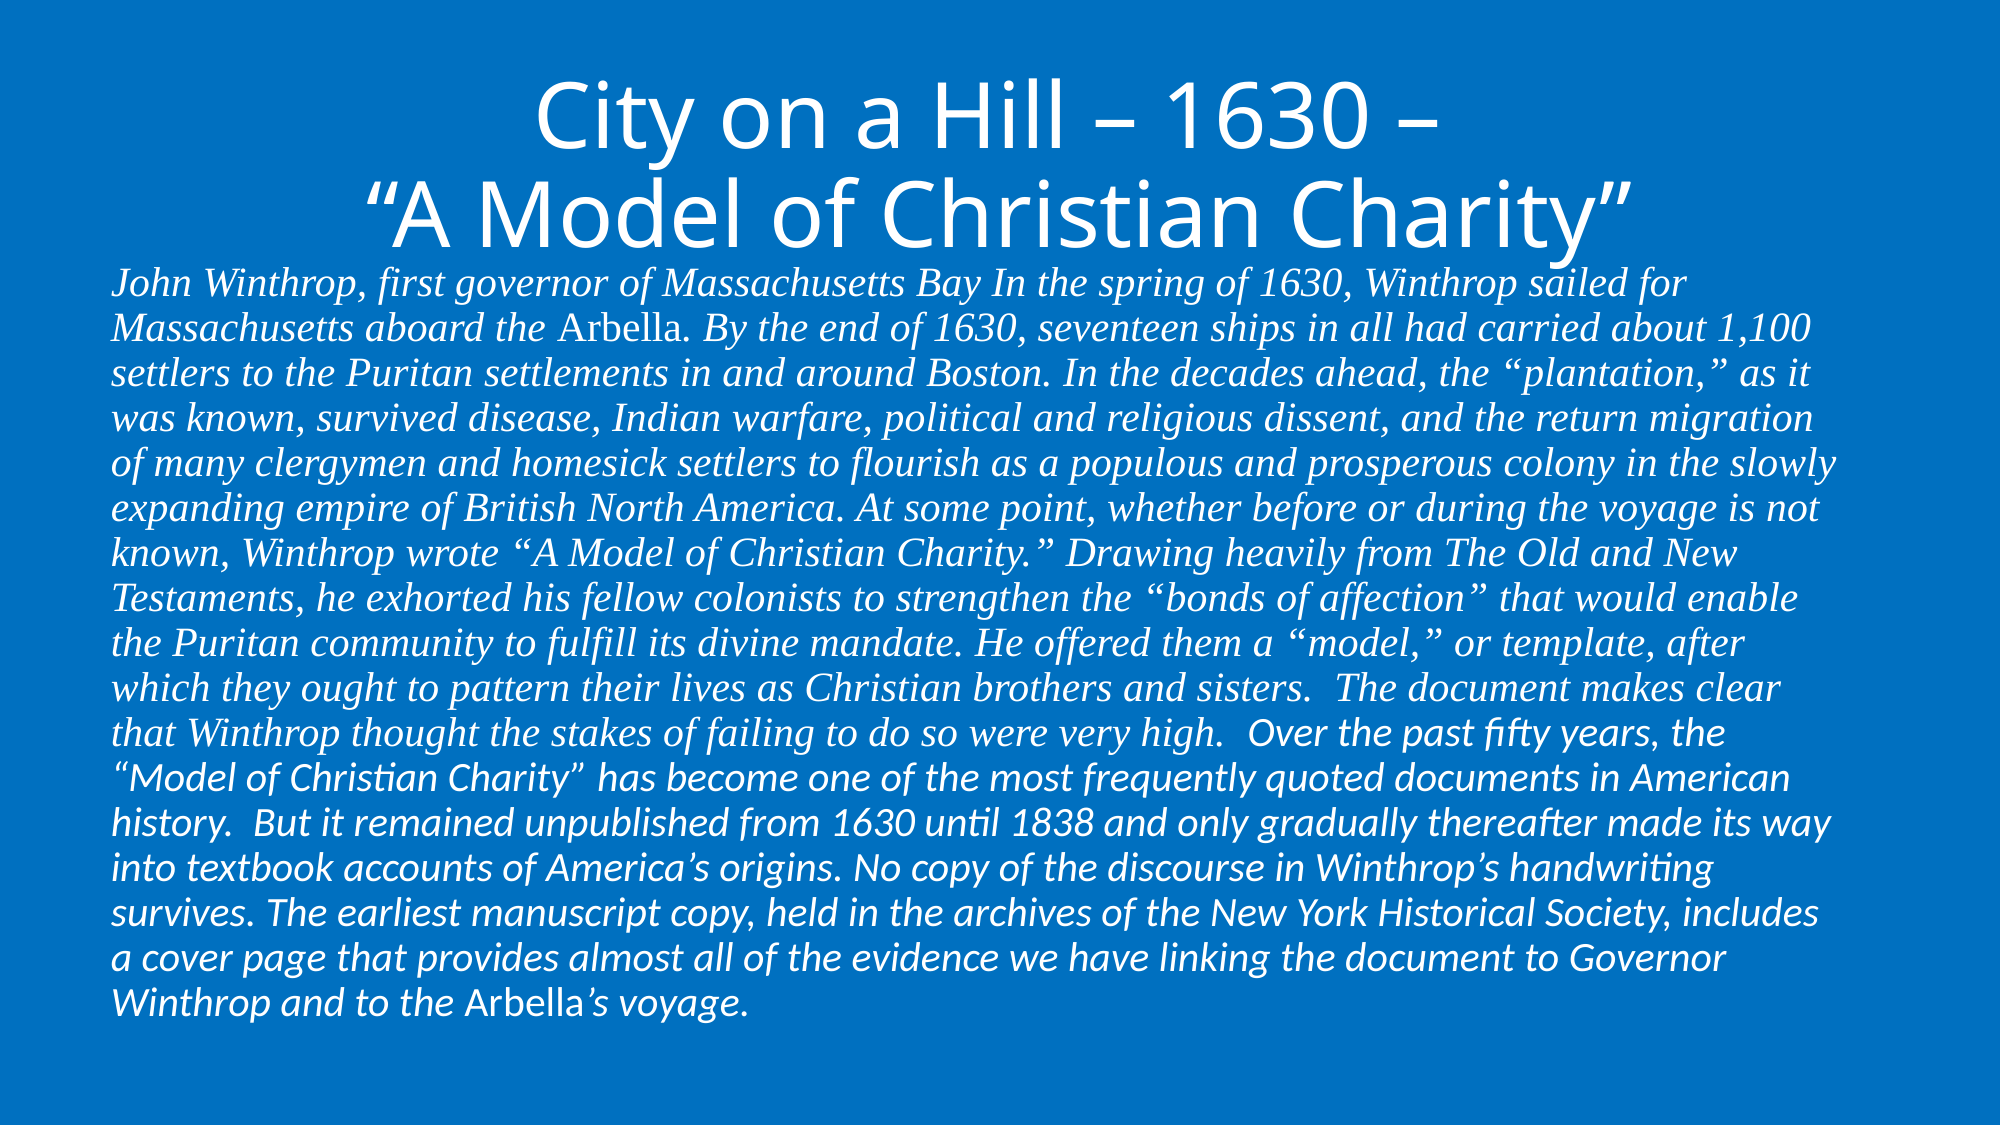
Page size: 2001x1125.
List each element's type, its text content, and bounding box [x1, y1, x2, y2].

title City on a Hill – 1630 – “A Model of Christian Charity” [137, 59, 1863, 253]
list John Winthrop, first governor of Massachusetts Bay In the spring of 1630, Winthrop sailed for Massachusetts aboard the Arbella. By the end of 1630, seventeen ships in all had carried about 1,100 settlers to the Puritan settlements in and around Boston. In the decades ahead, the “plantation,” as it was known, survived disease, Indian warfare, political and religious dissent, and the return migration of many clergymen and homesick settlers to flourish as a populous and prosperous colony in the slowly expanding empire of British North America. At some point, whether before or during the voyage is not known, Winthrop wrote “A Model of Christian Charity.” Drawing heavily from The Old and New Testaments, he exhorted his fellow colonists to strengthen the “bonds of affection” that would enable the Puritan community to fulfill its divine mandate. He offered them a “model,” or template, after which they ought to pattern their lives as Christian brothers and sisters. The document makes clear that Winthrop thought the stakes of failing to do so were very high. Over the past fifty years, the “Model of Christian Charity” has become one of the most frequently quoted documents in American history. But it remained unpublished from 1630 until 1838 and only gradually thereafter made its way into textbook accounts of America’s origins. No copy of the discourse in Winthrop’s handwriting survives. The earliest manuscript copy, held in the archives of the New York Historical Society, includes a cover page that provides almost all of the evidence we have linking the document to Governor Winthrop and to the Arbella’s voyage. [95, 253, 1863, 1065]
